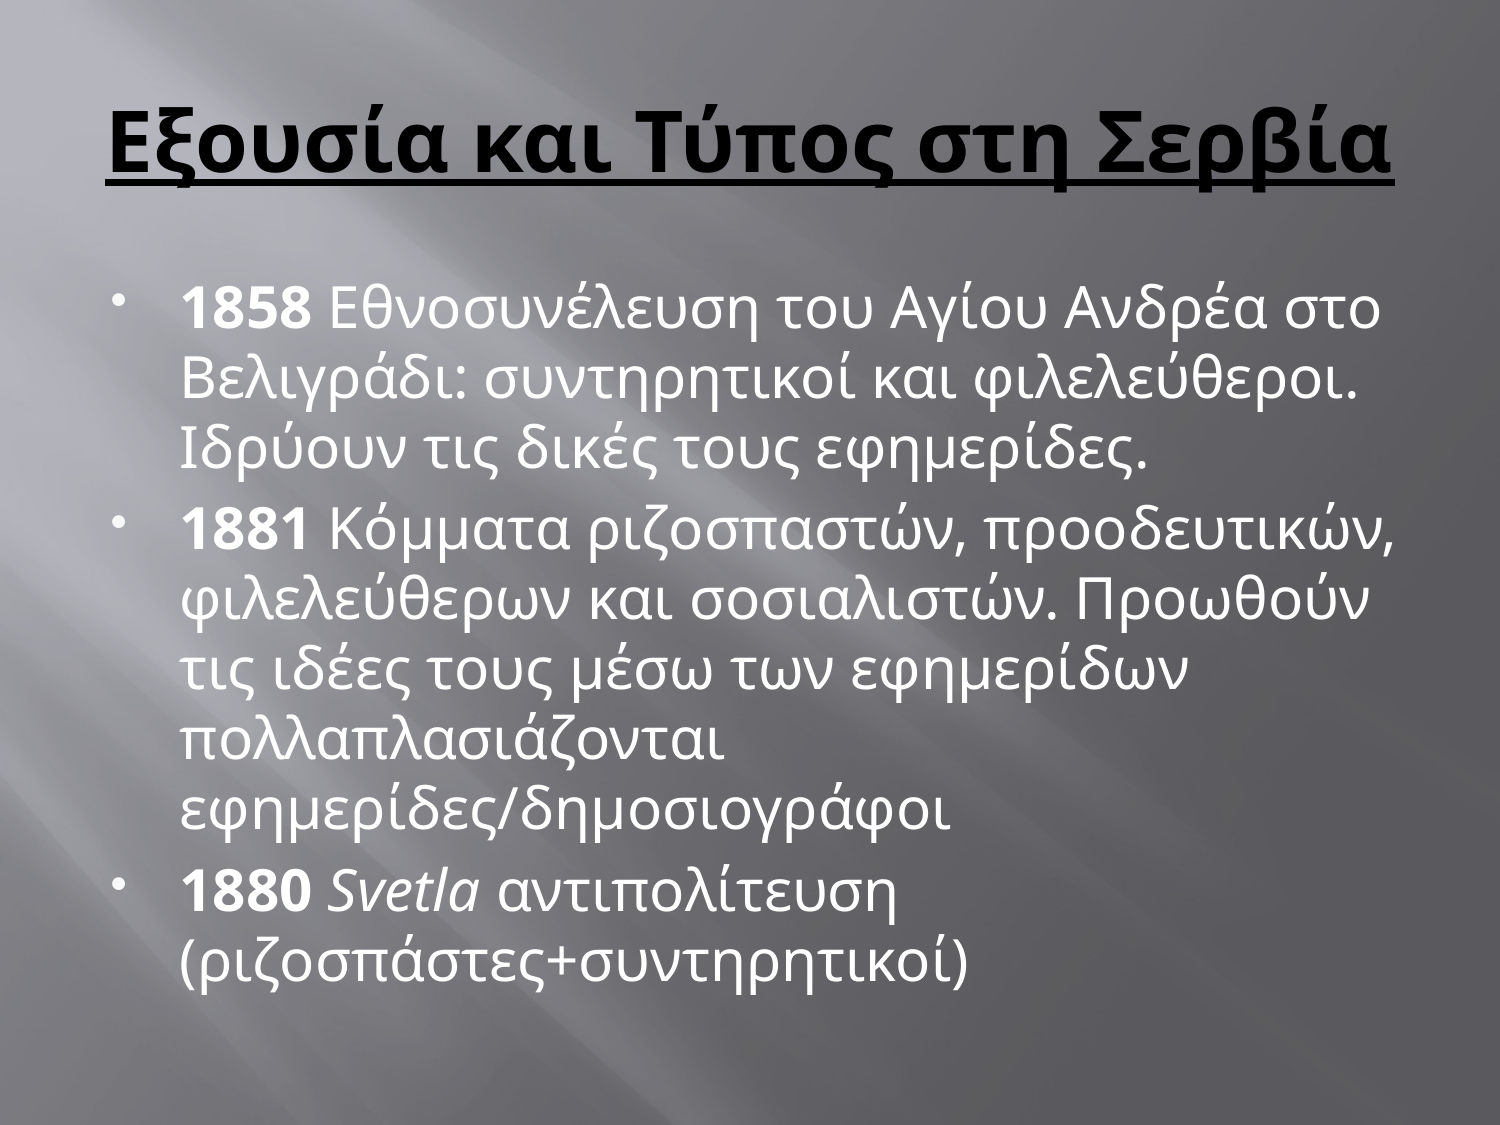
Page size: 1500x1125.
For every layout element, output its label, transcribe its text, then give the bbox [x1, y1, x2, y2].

list 1858 Εθνοσυνέλευση του Αγίου Ανδρέα στο Βελιγράδι: συντηρητικοί και φιλελεύθεροι. Ιδρύουν τις δικές τους εφημερίδες. 1881 Κόμματα ριζοσπαστών, προοδευτικών, φιλελεύθερων και σοσιαλιστών. Προωθούν τις ιδέες τους μέσω των εφημερίδων πολλαπλασιάζονται εφημερίδες/δημοσιογράφοι 1880 Svetla αντιπολίτευση (ριζοσπάστες+συντηρητικοί) [75, 262, 1425, 1035]
title Εξουσία και Τύπος στη Σερβία [75, 45, 1425, 233]
